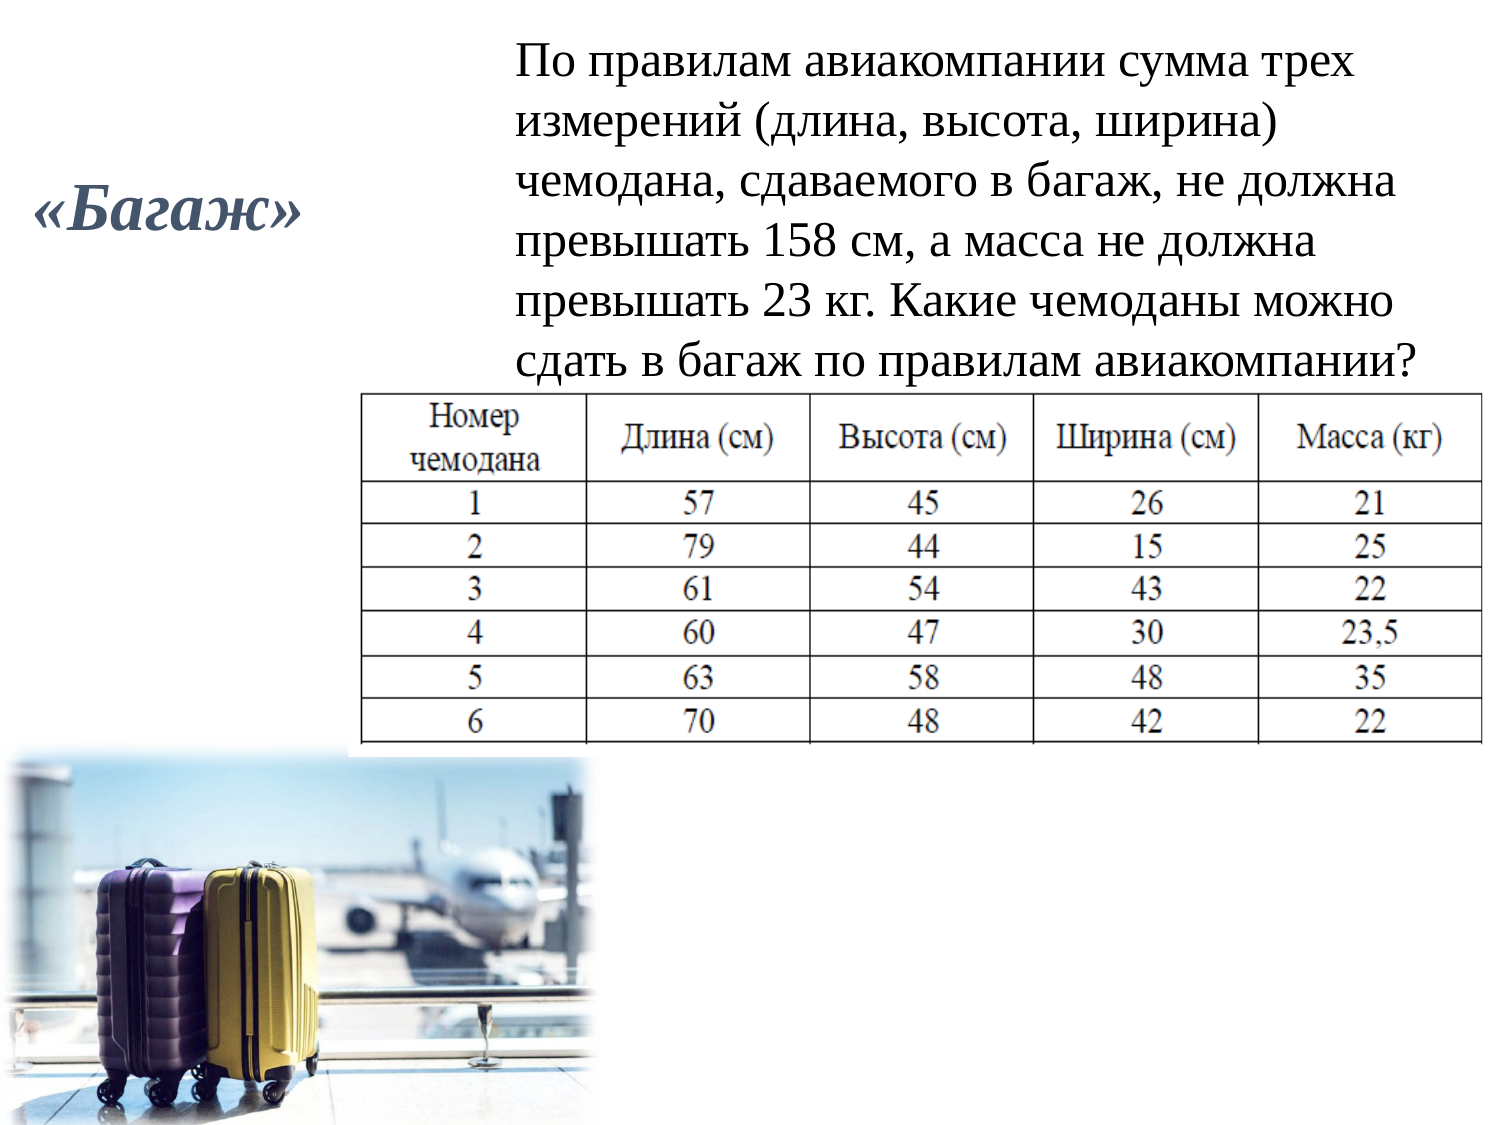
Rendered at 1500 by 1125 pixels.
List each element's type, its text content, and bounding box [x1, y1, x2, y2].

title «Багаж» [17, 138, 500, 279]
picture [0, 378, 1483, 1125]
text_box По правилам авиакомпании сумма трех измерений (длина, высота, ширина) чемодана, сдаваемого в багаж, не должна превышать 158 см, а масса не должна превышать 23 кг. Какие чемоданы можно сдать в багаж по правилам авиакомпании? [500, 19, 1496, 394]
